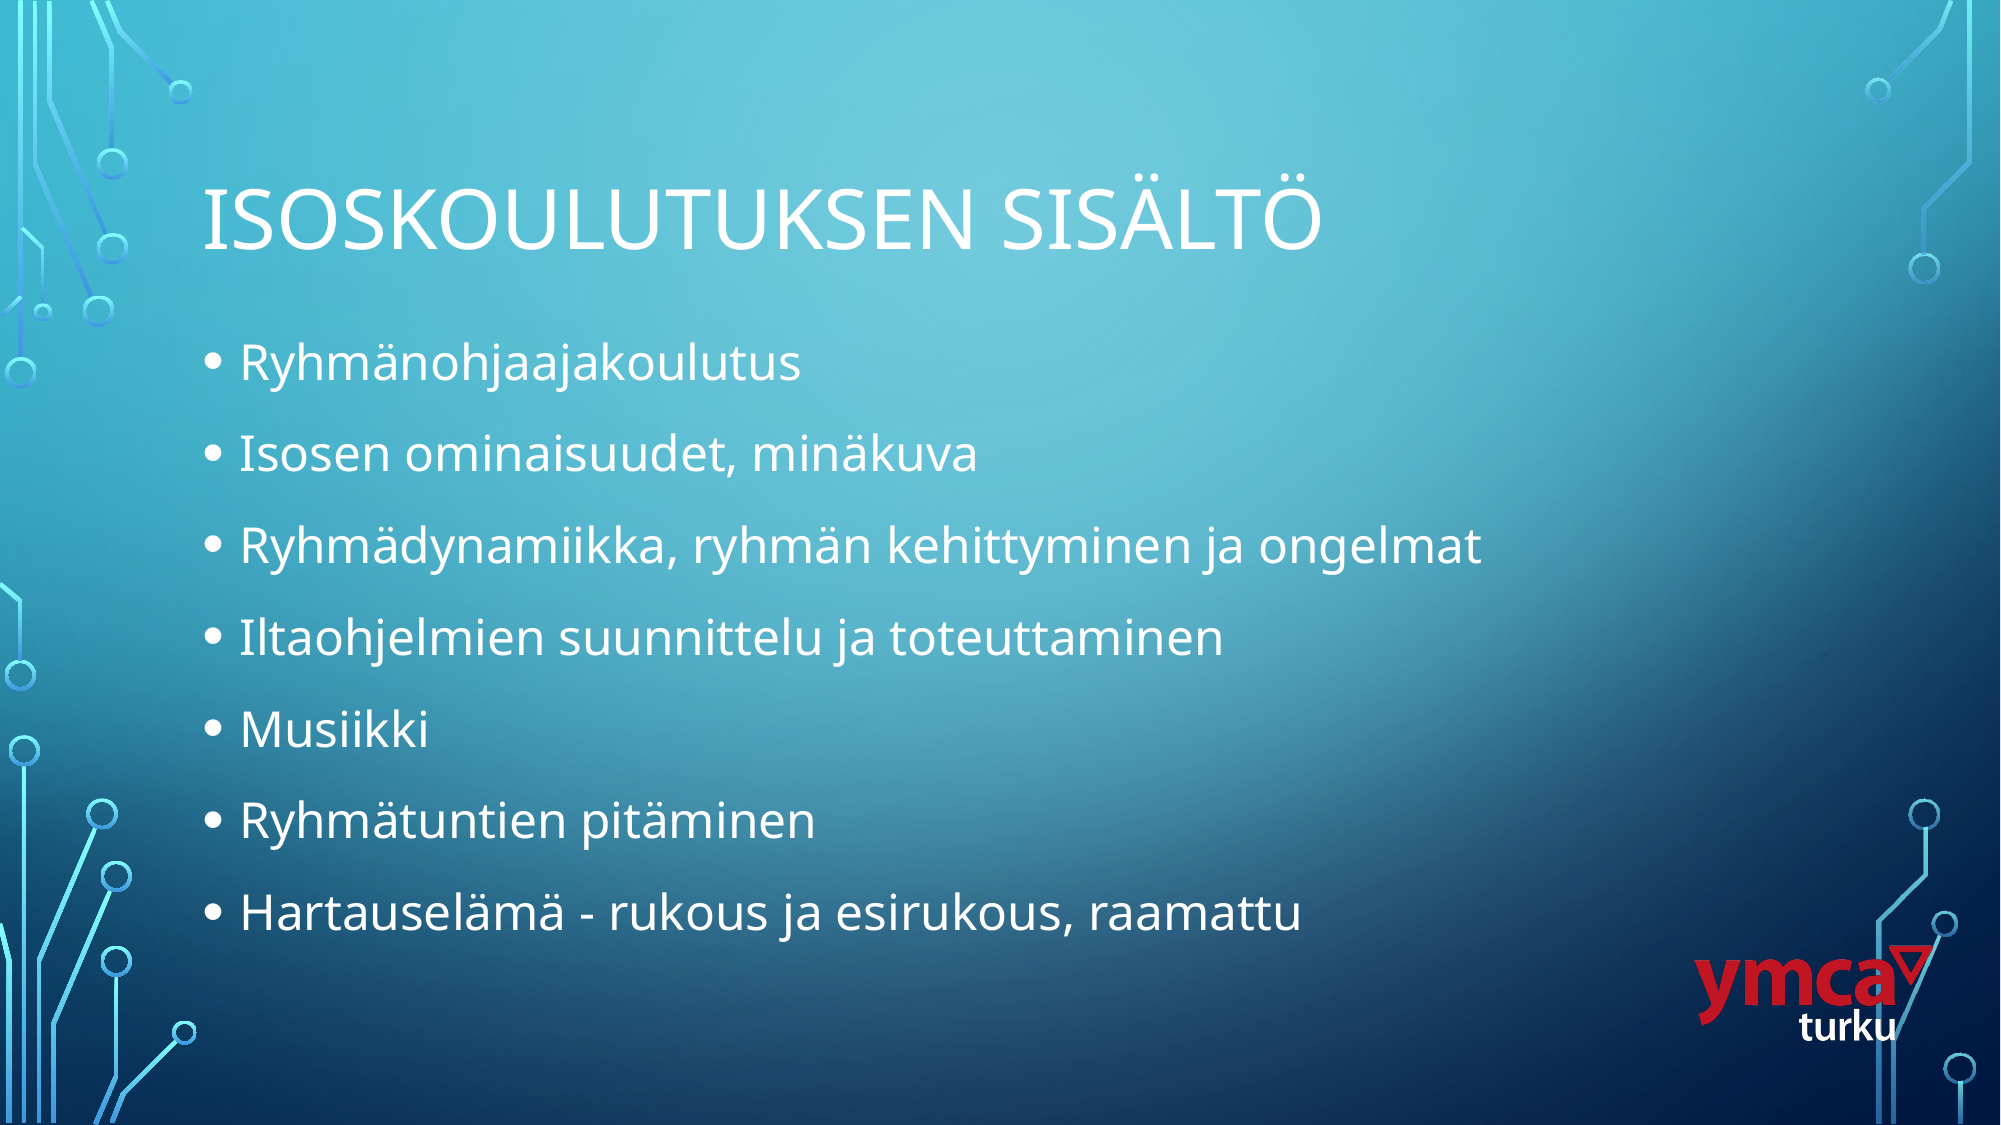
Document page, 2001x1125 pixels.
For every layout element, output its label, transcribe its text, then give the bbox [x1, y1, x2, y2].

title Isoskoulutuksen sisältö [187, 101, 1813, 311]
list Ryhmänohjaajakoulutus Isosen ominaisuudet, minäkuva Ryhmädynamiikka, ryhmän kehittyminen ja ongelmat Iltaohjelmien suunnittelu ja toteuttaminen Musiikki Ryhmätuntien pitäminen Hartauselämä - rukous ja esirukous, raamattu [187, 311, 1813, 950]
picture [1694, 945, 1935, 1041]
